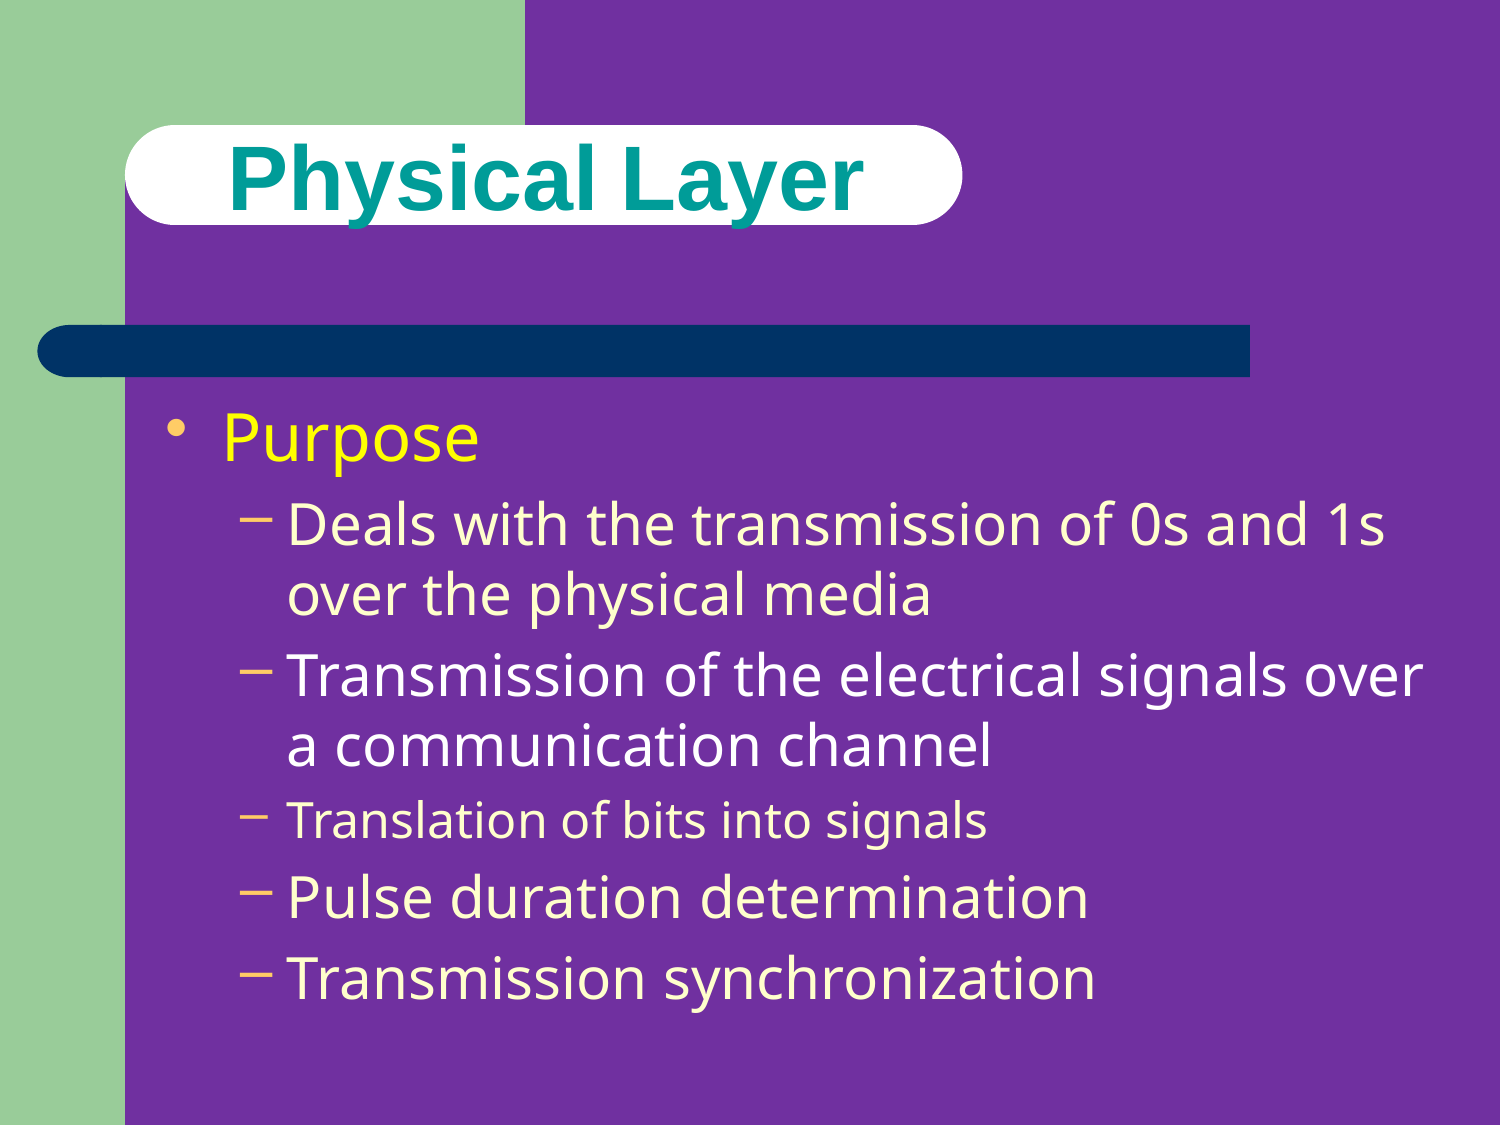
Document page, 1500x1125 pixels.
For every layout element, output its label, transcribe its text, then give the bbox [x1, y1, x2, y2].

list Purpose Deals with the transmission of 0s and 1s over the physical media Transmission of the electrical signals over a communication channel Translation of bits into signals Pulse duration determination Transmission synchronization [150, 387, 1463, 1000]
title Physical Layer [212, 50, 1500, 238]
